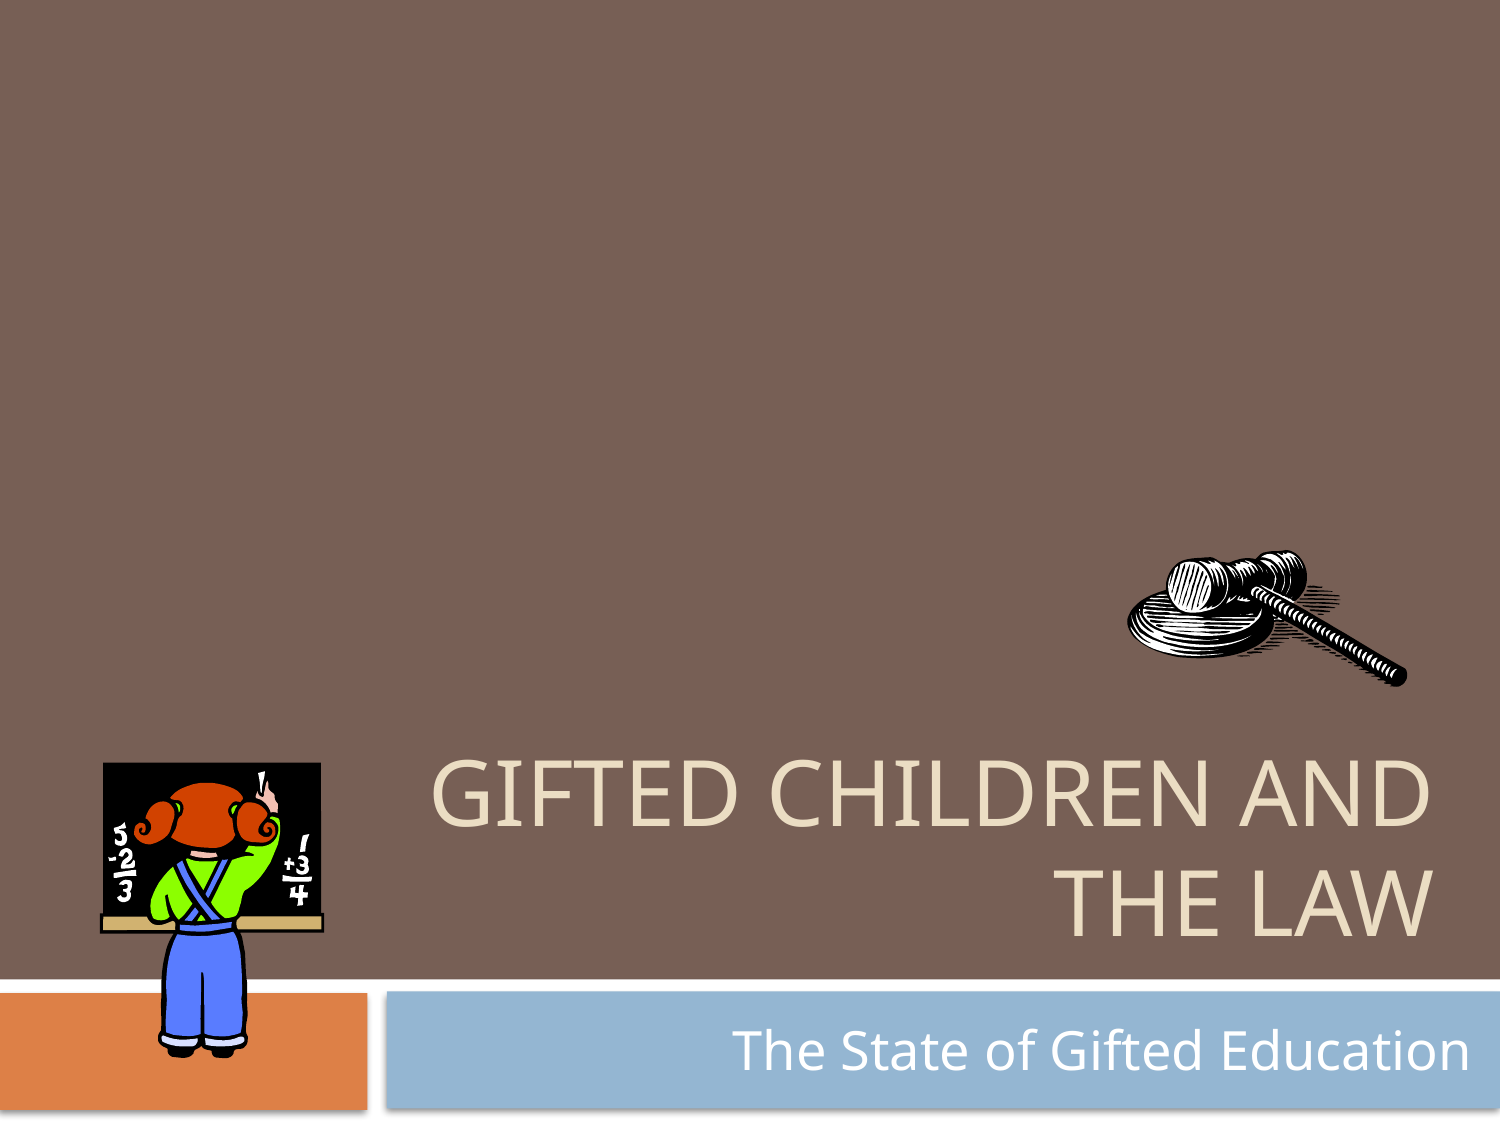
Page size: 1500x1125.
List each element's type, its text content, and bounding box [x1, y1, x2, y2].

title Gifted Children and the Law [387, 662, 1450, 963]
picture [99, 762, 325, 1059]
picture [1124, 549, 1408, 688]
subtitle The State of Gifted Education [387, 992, 1488, 1105]
